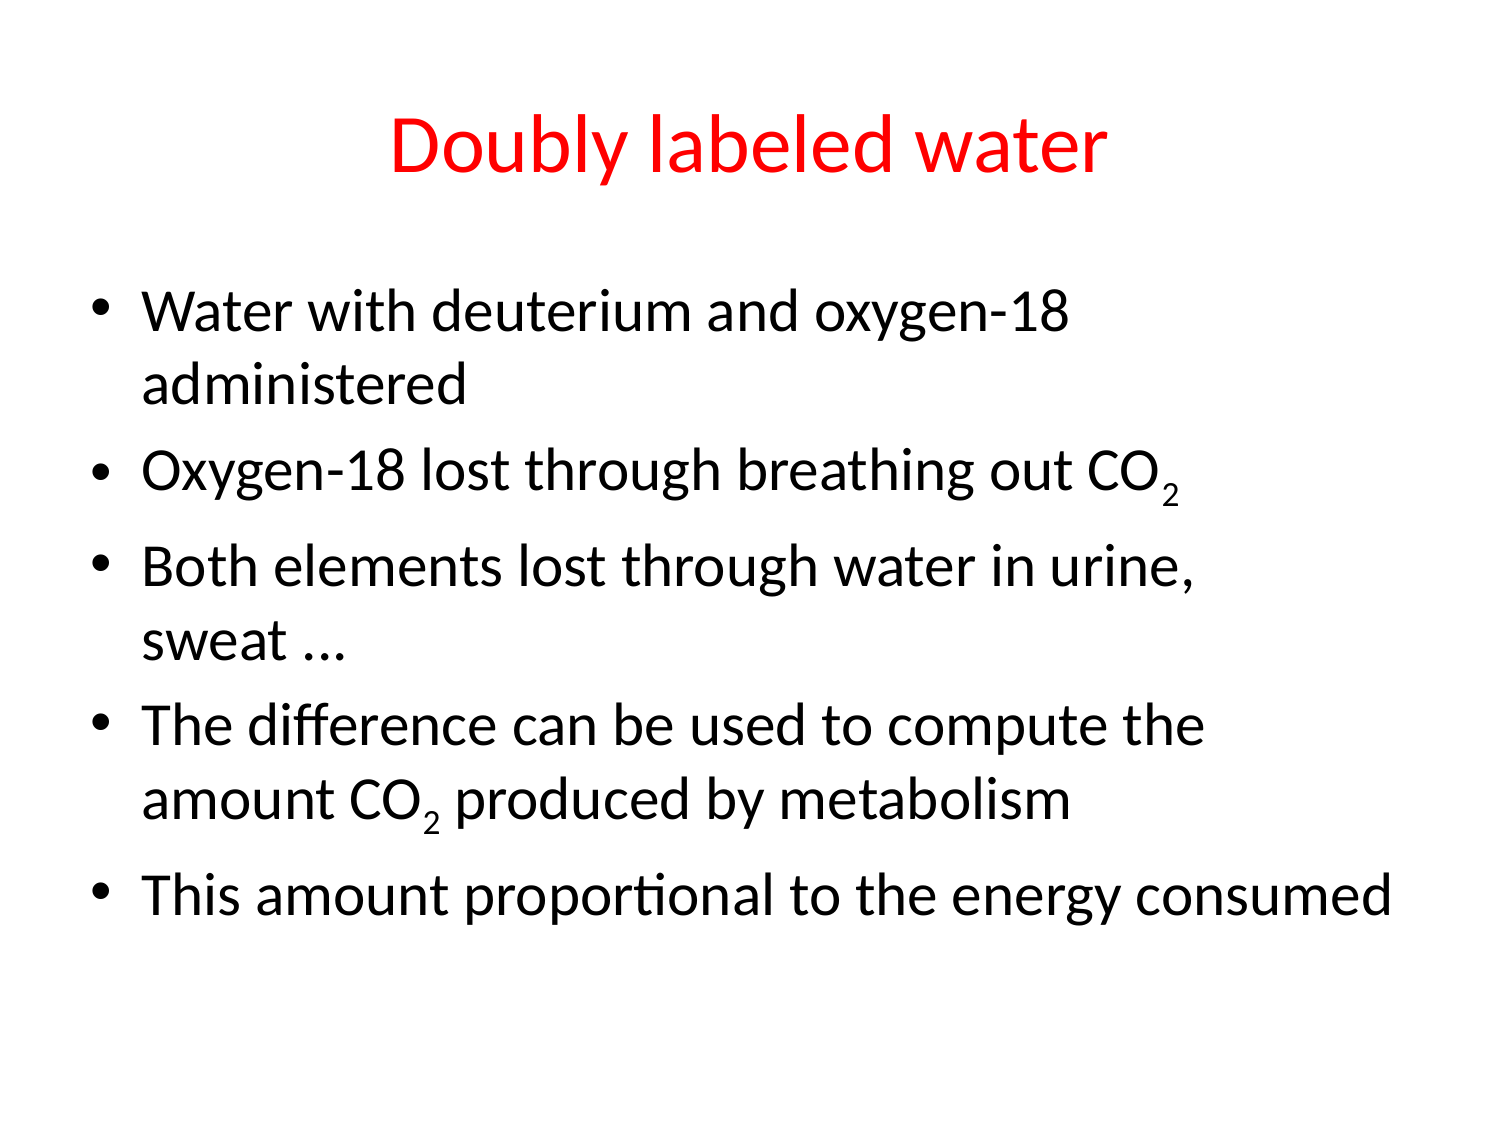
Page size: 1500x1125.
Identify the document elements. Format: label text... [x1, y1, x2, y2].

list Water with deuterium and oxygen-18 administered Oxygen-18 lost through breathing out CO2 Both elements lost through water in urine, sweat ... The difference can be used to compute the amount CO2 produced by metabolism This amount proportional to the energy consumed [75, 262, 1425, 1005]
title Doubly labeled water [75, 45, 1425, 233]
